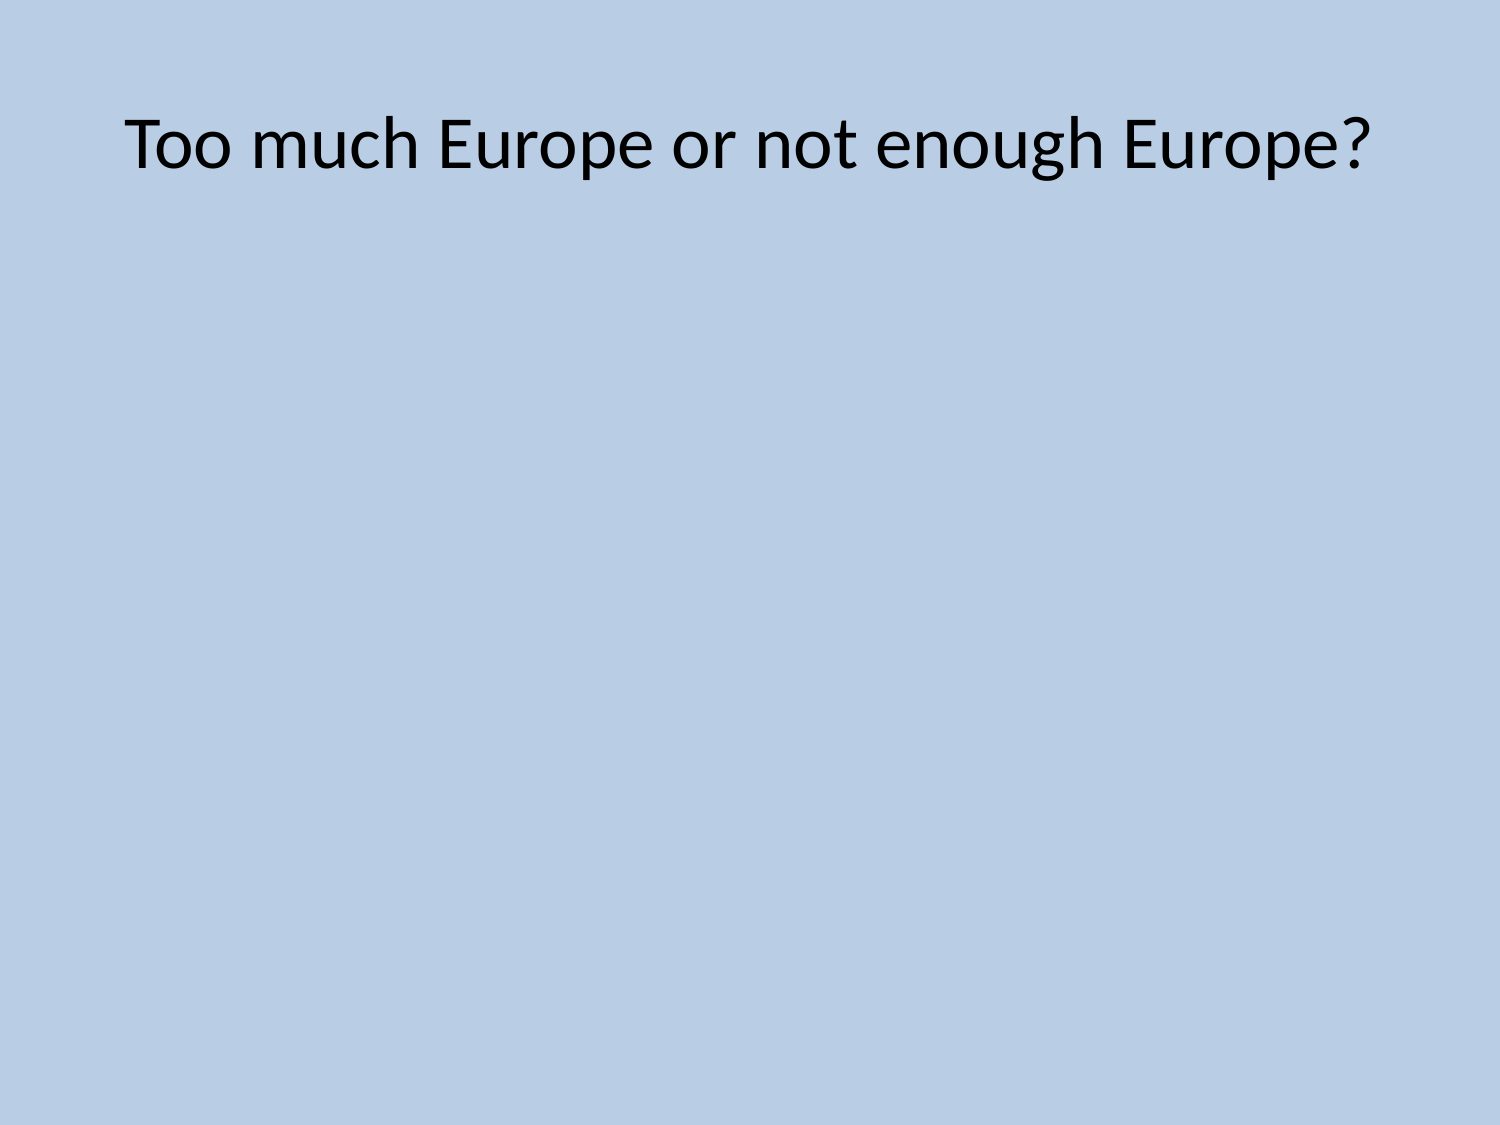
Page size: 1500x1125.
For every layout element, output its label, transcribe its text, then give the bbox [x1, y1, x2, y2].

title Too much Europe or not enough Europe? [75, 45, 1425, 233]
